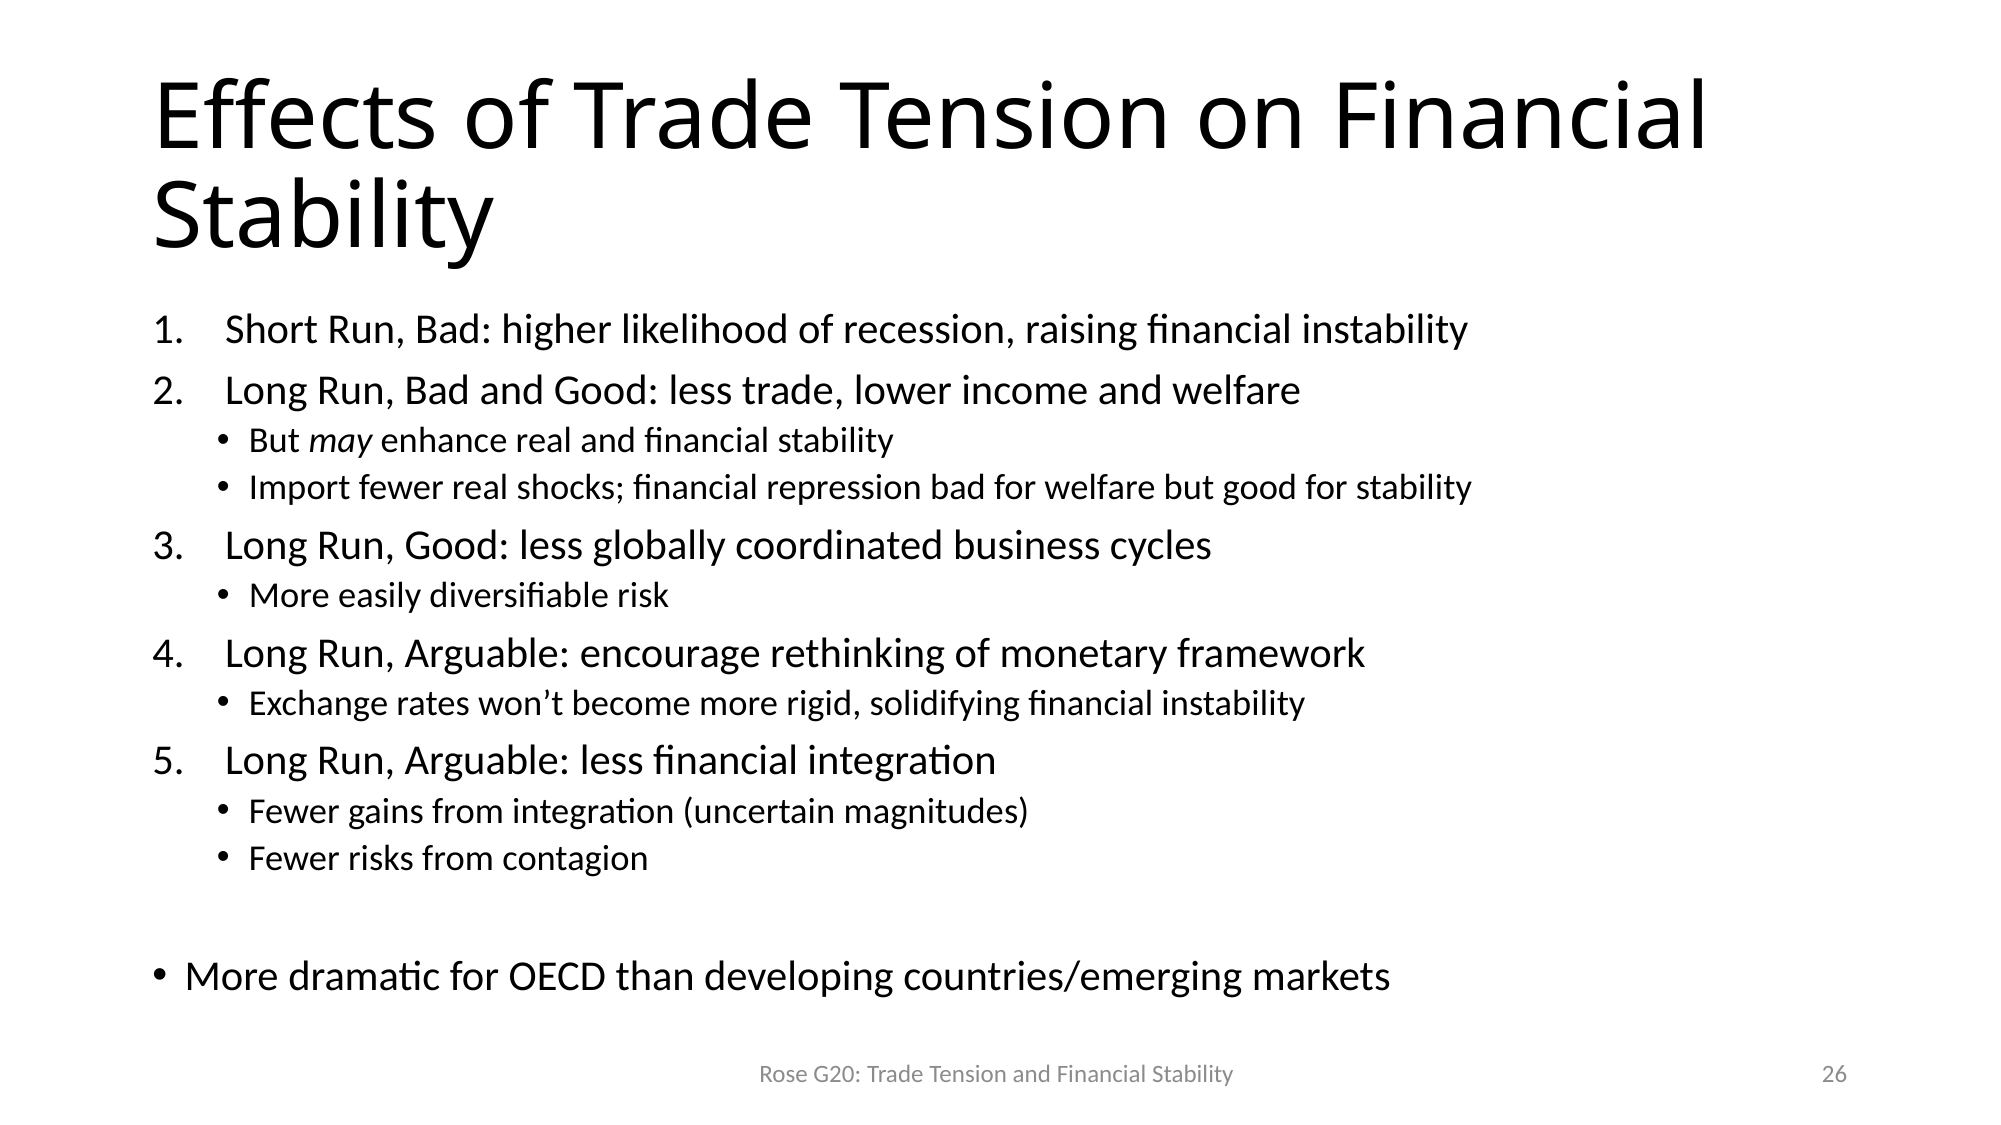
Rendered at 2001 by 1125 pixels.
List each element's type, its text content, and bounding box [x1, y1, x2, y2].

footer Rose G20: Trade Tension and Financial Stability [662, 1042, 1338, 1103]
title Effects of Trade Tension on Financial Stability [137, 59, 1863, 278]
list Short Run, Bad: higher likelihood of recession, raising financial instability Long Run, Bad and Good: less trade, lower income and welfare But may enhance real and financial stability Import fewer real shocks; financial repression bad for welfare but good for stability Long Run, Good: less globally coordinated business cycles More easily diversifiable risk Long Run, Arguable: encourage rethinking of monetary framework Exchange rates won’t become more rigid, solidifying financial instability Long Run, Arguable: less financial integration Fewer gains from integration (uncertain magnitudes) Fewer risks from contagion More dramatic for OECD than developing countries/emerging markets [137, 299, 1863, 1014]
slide_number 26 [1412, 1042, 1863, 1103]
